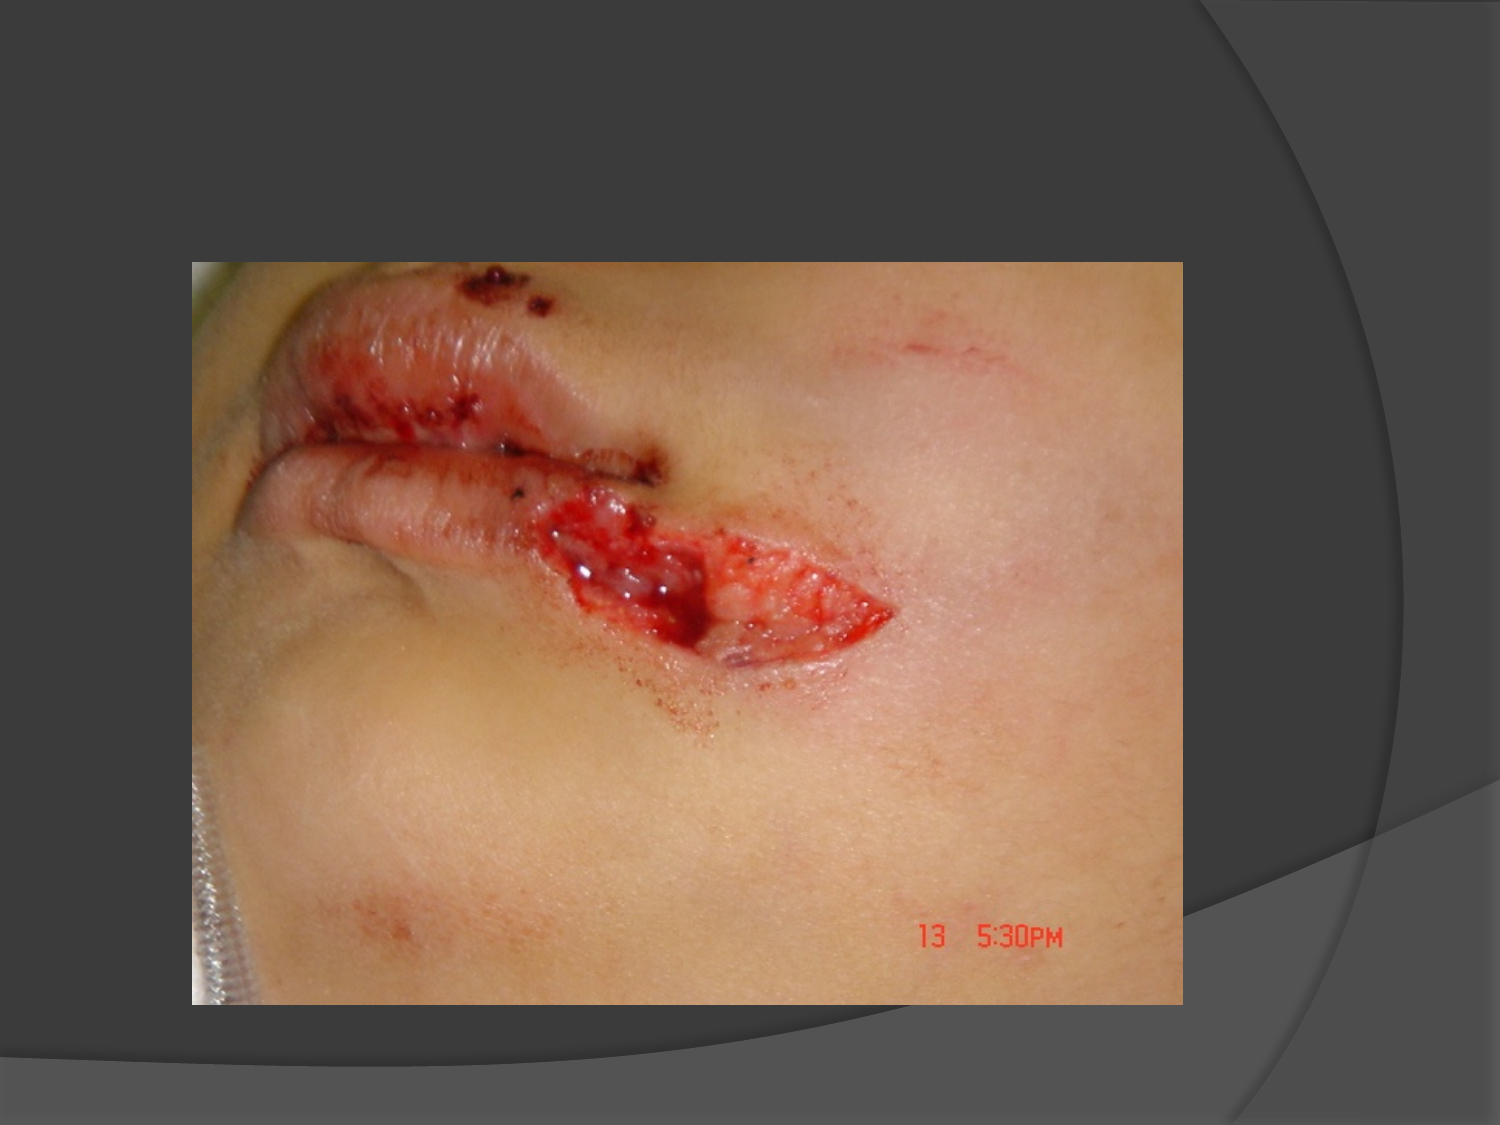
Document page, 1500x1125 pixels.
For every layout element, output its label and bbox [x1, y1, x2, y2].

list [192, 262, 1183, 1006]
